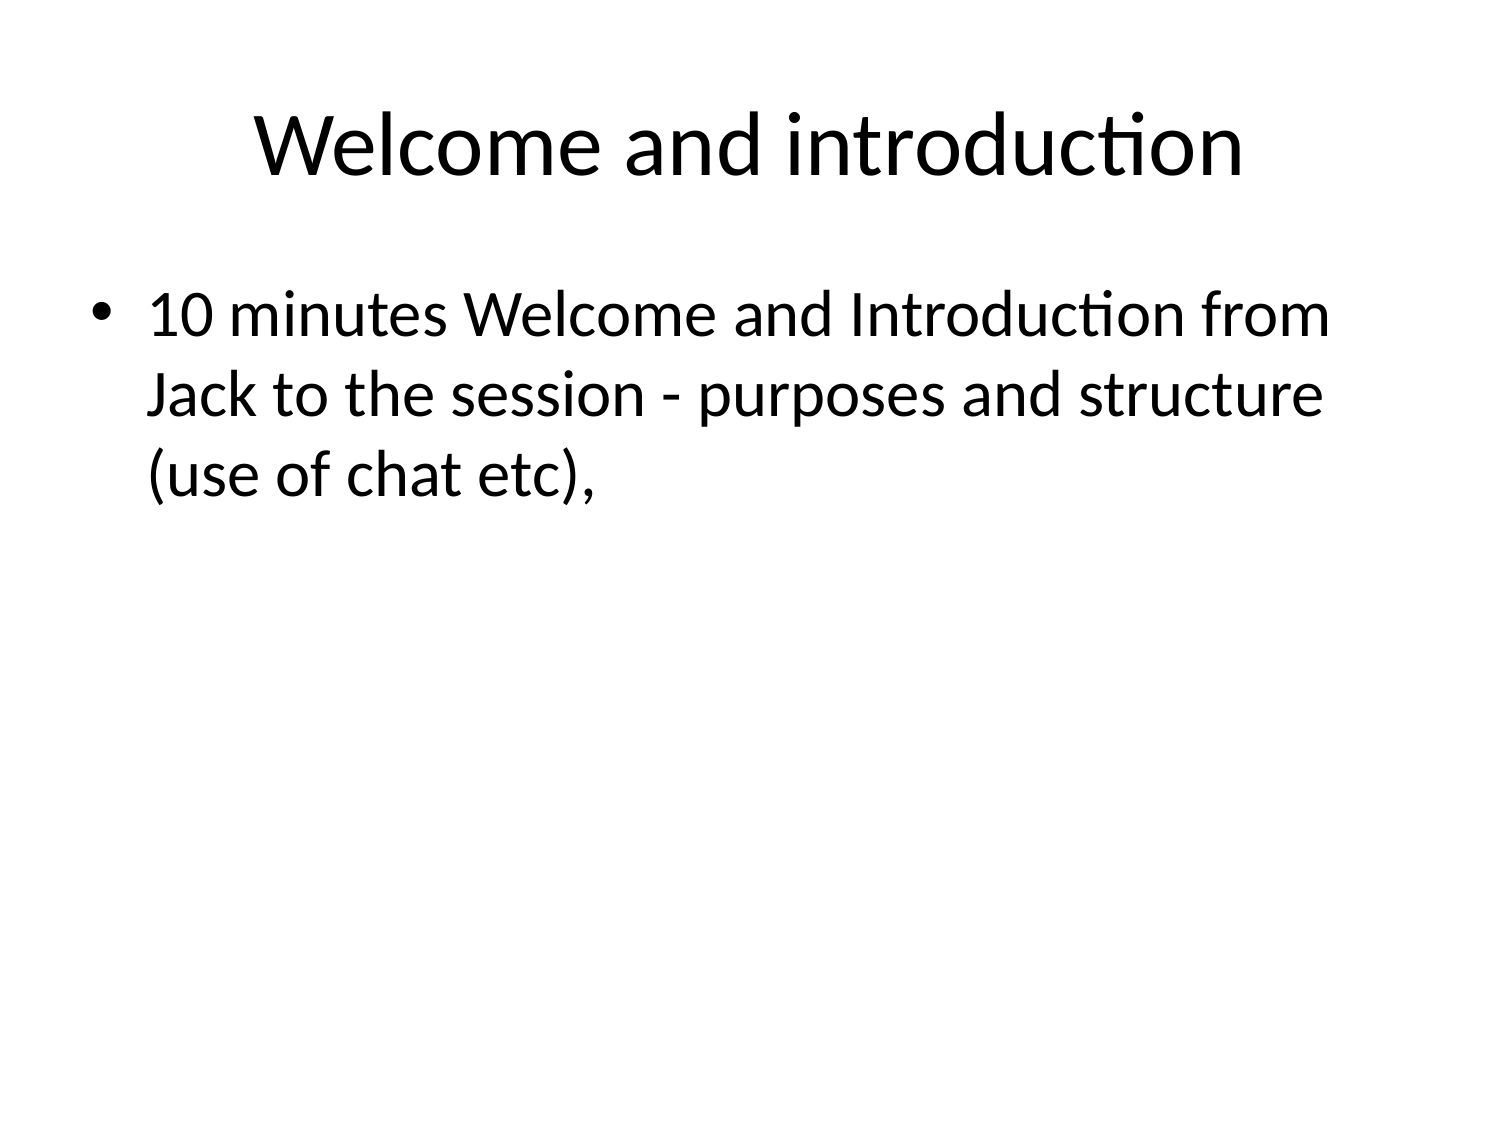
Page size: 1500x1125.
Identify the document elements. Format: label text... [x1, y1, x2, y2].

title Welcome and introduction [75, 45, 1425, 233]
list 10 minutes Welcome and Introduction from Jack to the session - purposes and structure (use of chat etc), [75, 262, 1425, 1005]
